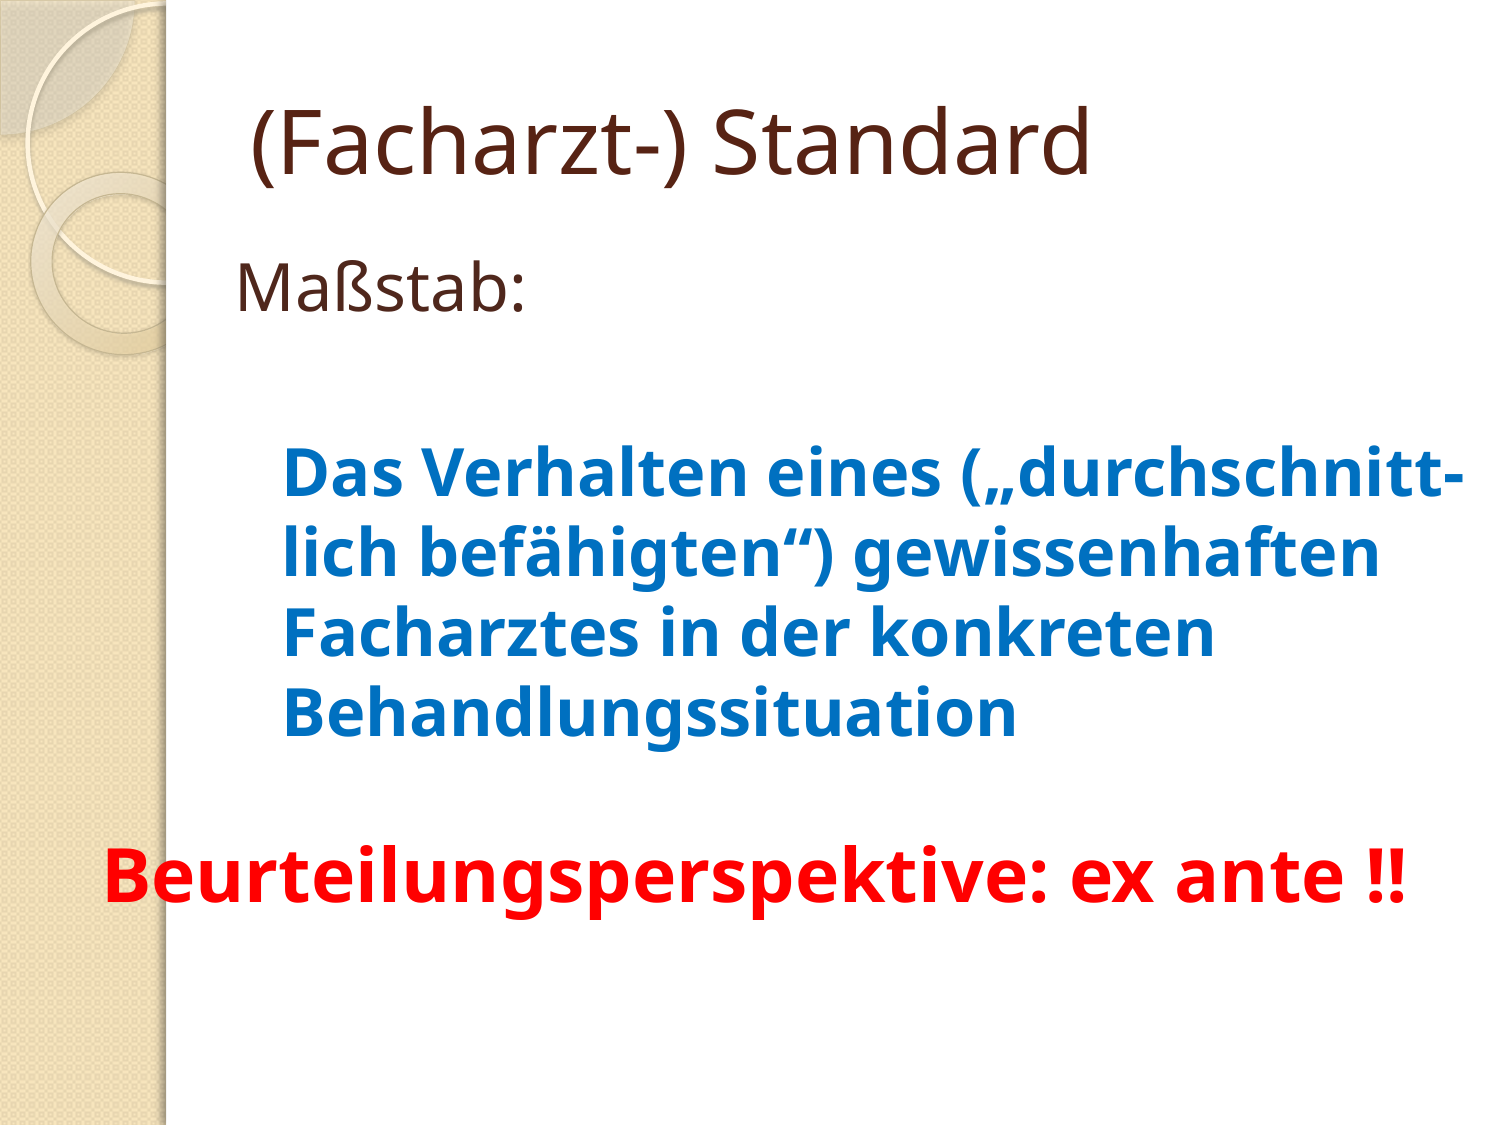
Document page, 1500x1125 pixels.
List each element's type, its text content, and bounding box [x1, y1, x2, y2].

list Maßstab: Das Verhalten eines („durchschnitt-lich befähigten“) gewissenhaften Facharztes in der konkreten Behandlungssituation [206, 237, 1483, 1025]
text_box Beurteilungsperspektive: ex ante !! [86, 819, 1424, 925]
title (Facharzt-) Standard [235, 45, 1466, 233]
